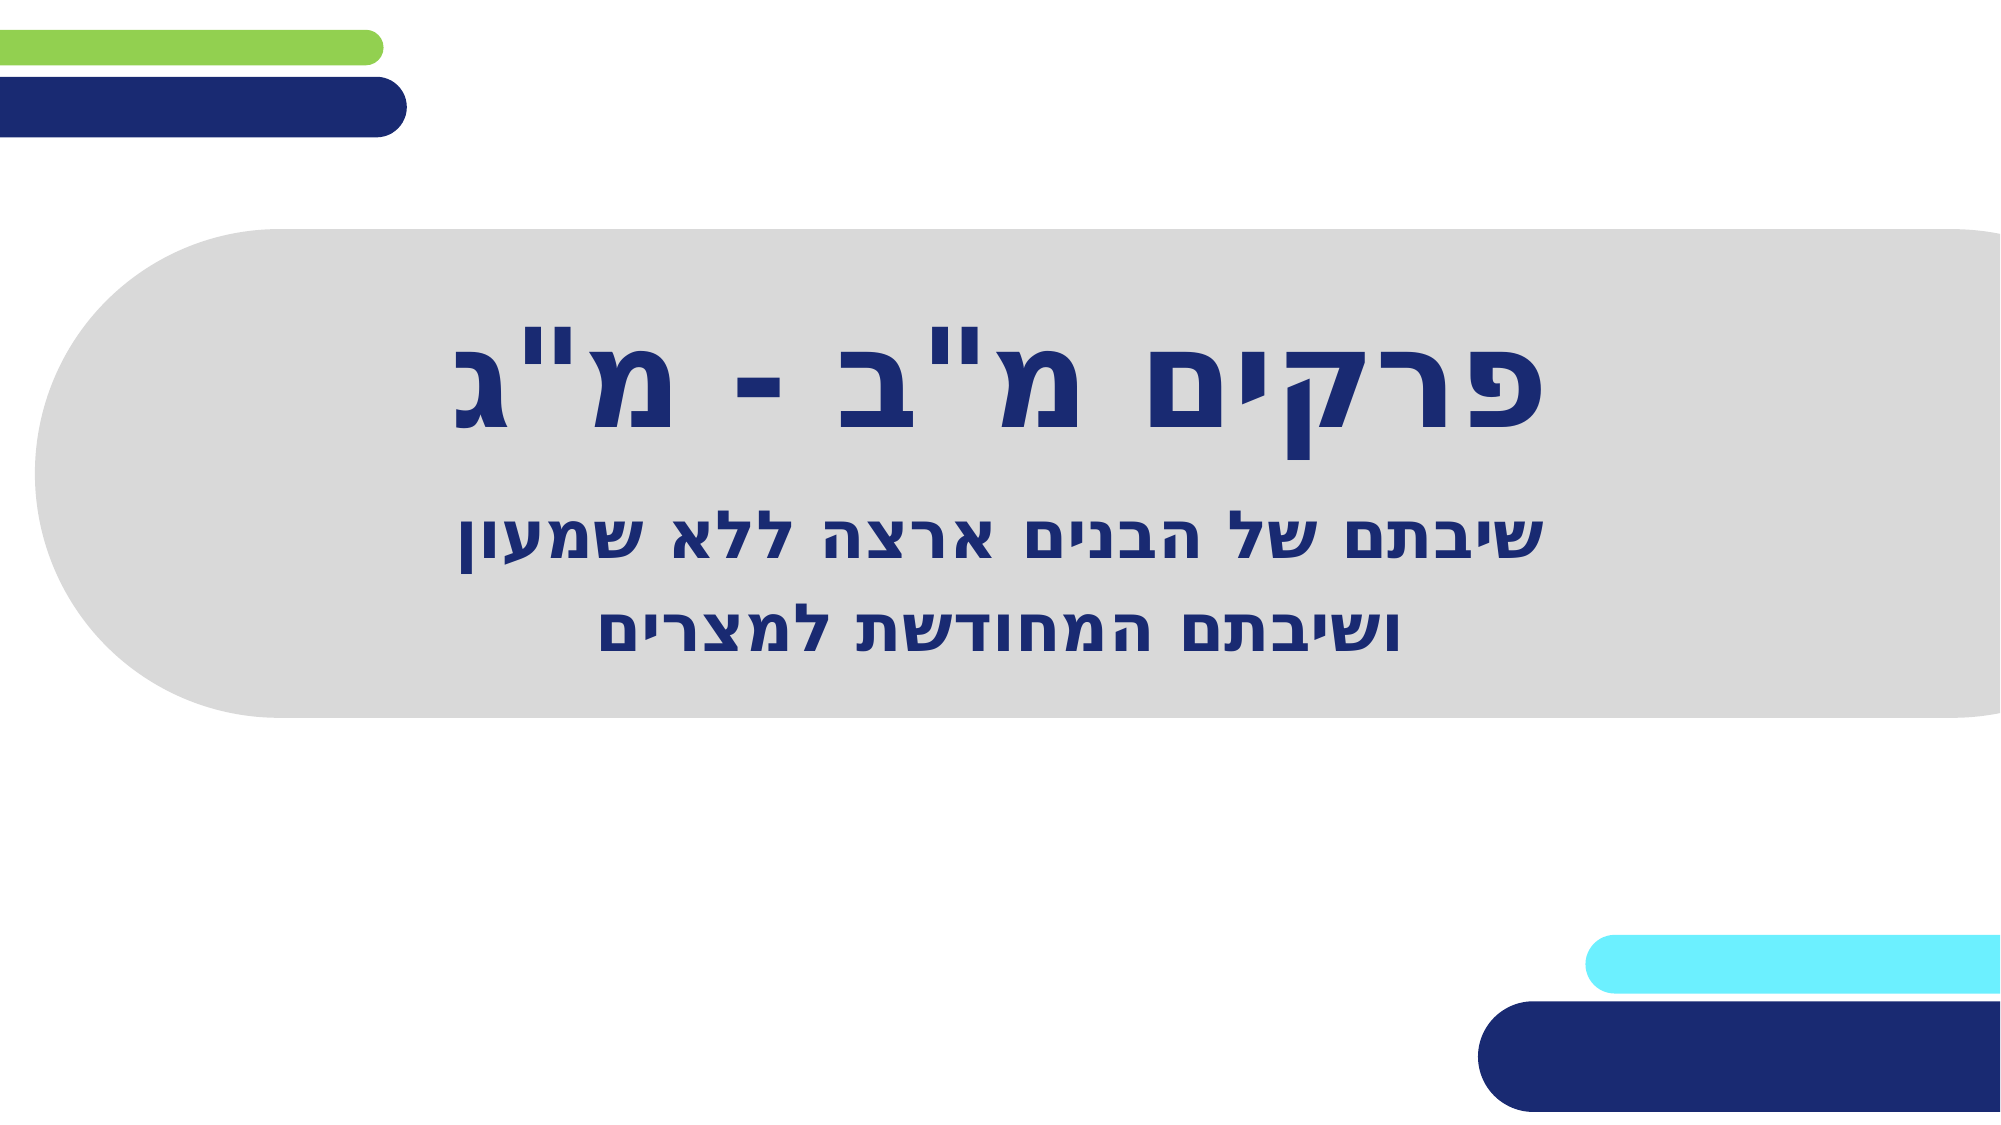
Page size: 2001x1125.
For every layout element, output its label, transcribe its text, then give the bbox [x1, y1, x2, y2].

subtitle שיבתם של הבנים ארצה ללא שמעון ושיבתם המחודשת למצרים [0, 478, 2000, 678]
title פרקים מ"ב - מ"ג [0, 269, 2000, 476]
